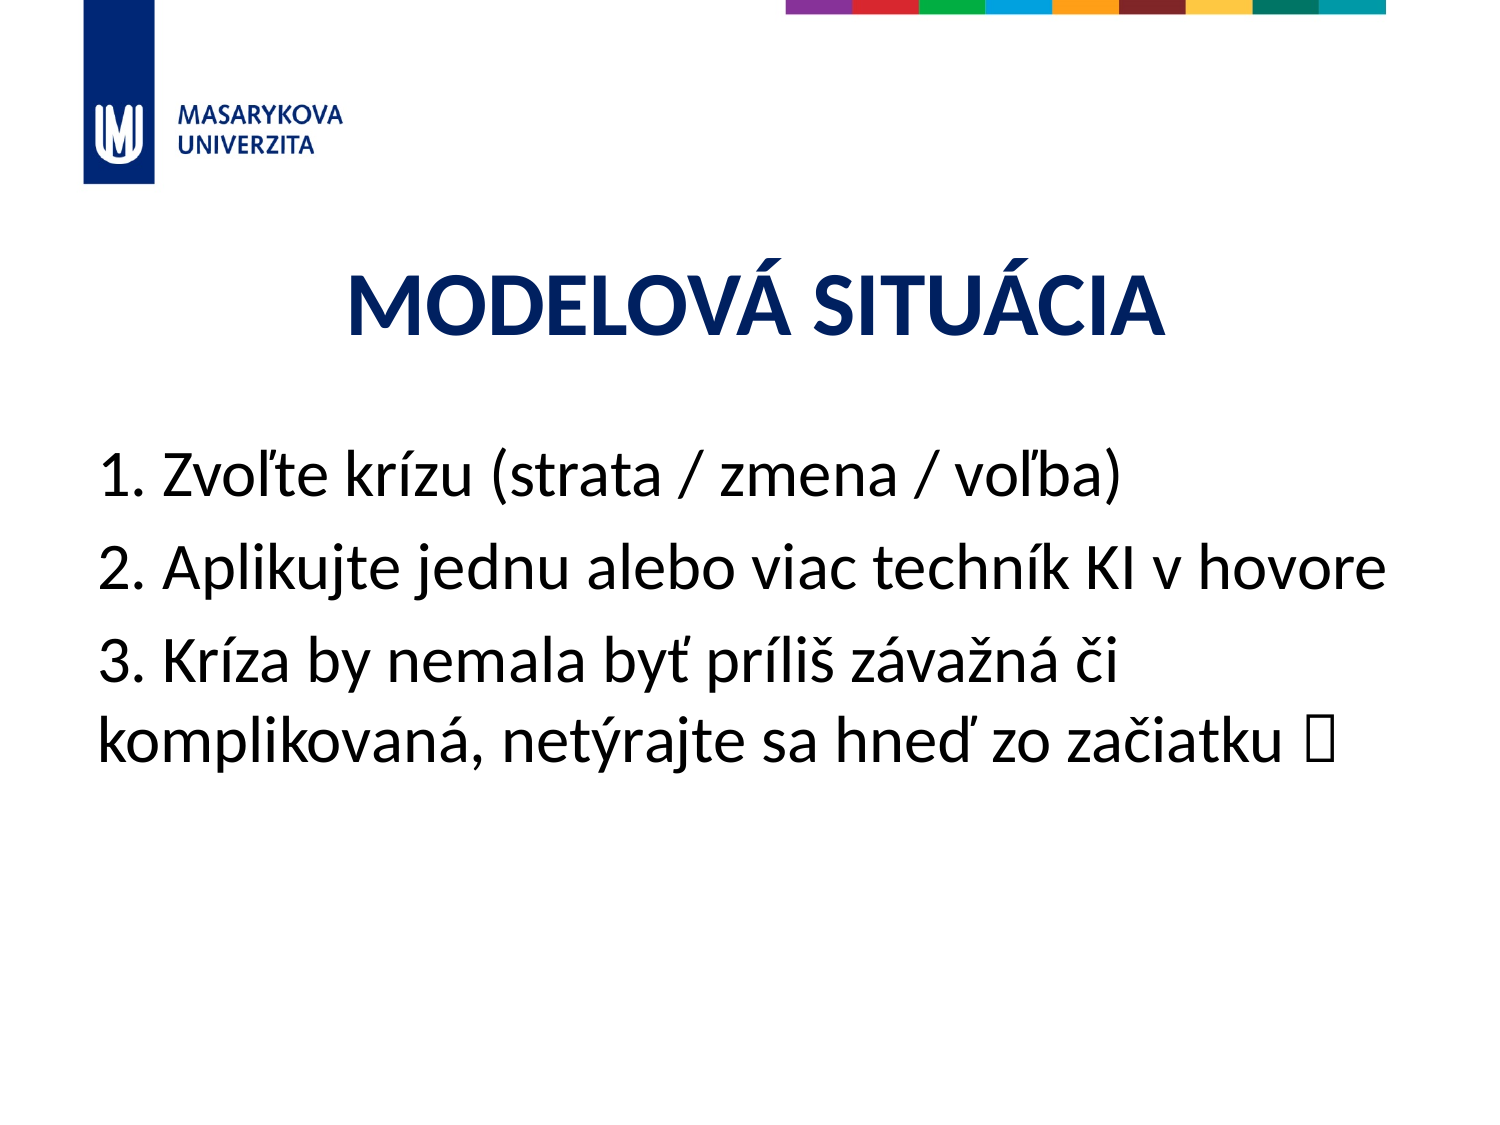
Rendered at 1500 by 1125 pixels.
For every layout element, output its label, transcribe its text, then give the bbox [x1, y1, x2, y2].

list 1. Zvoľte krízu (strata / zmena / voľba) 2. Aplikujte jednu alebo viac techník KI v hovore 3. Kríza by nemala byť príliš závažná či komplikovaná, netýrajte sa hneď zo začiatku  [82, 421, 1430, 1005]
title MODELOVÁ SITUÁCIA [82, 199, 1430, 399]
picture [0, 0, 1500, 197]
